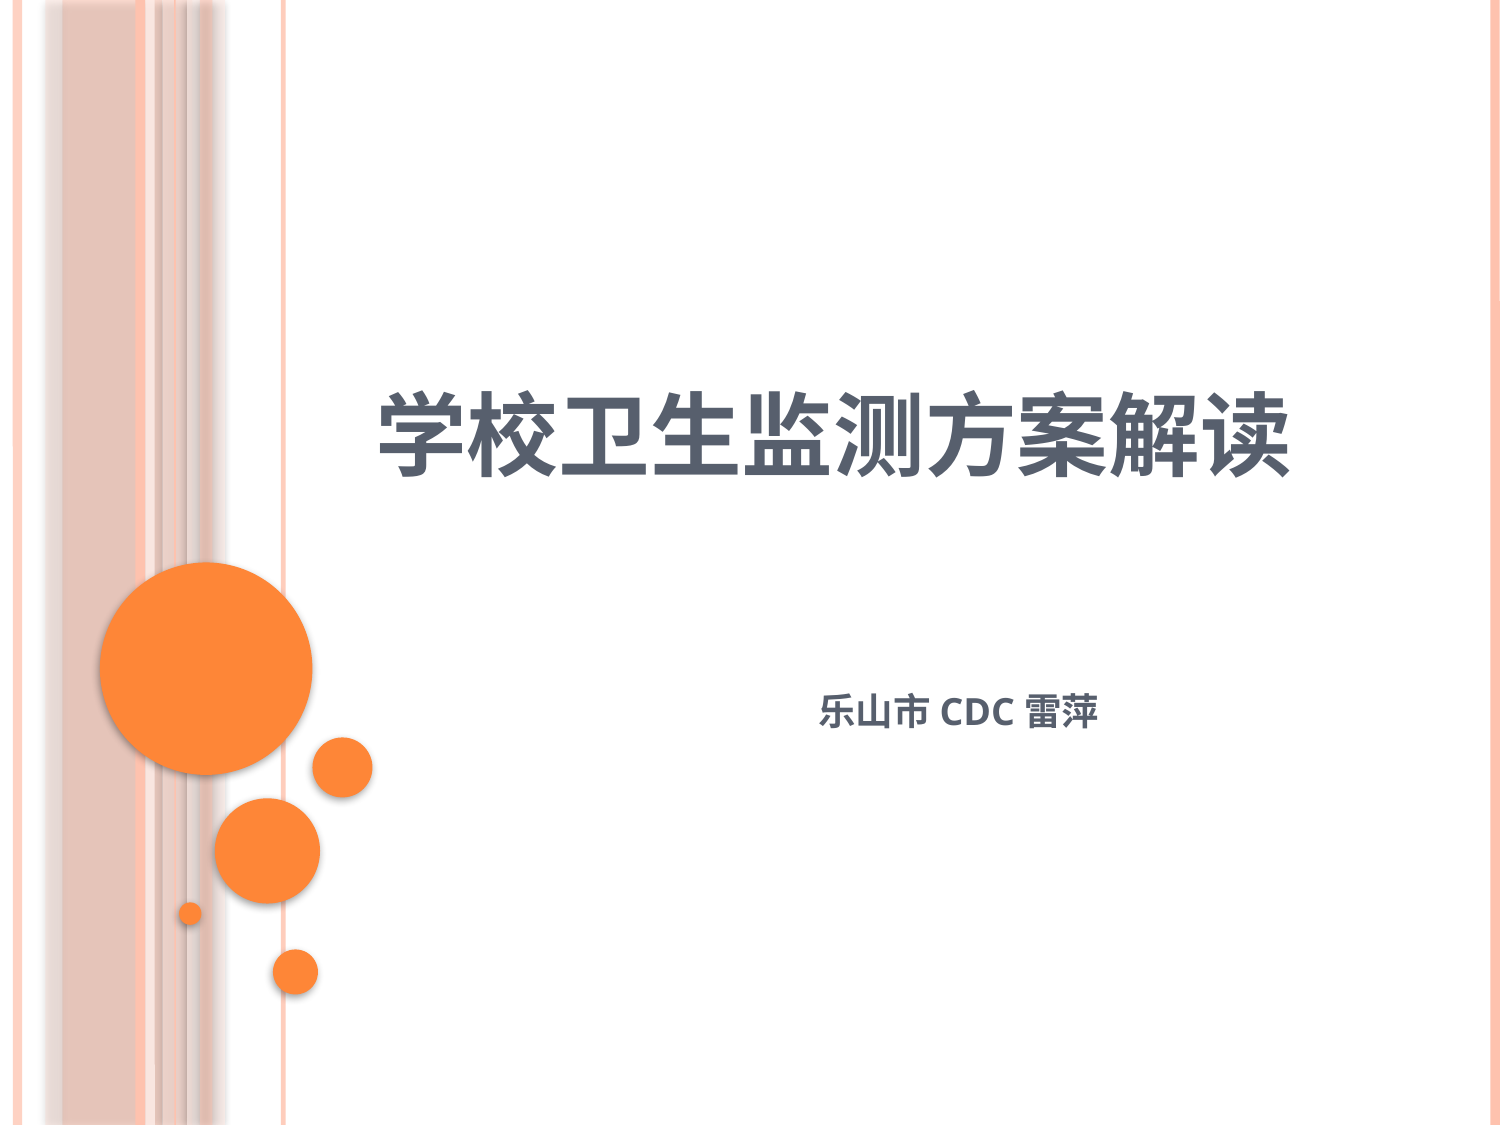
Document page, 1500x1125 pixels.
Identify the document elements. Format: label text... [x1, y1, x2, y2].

title 学校卫生监测方案解读 [360, 184, 1373, 496]
subtitle 乐山市CDC雷萍 [513, 680, 1231, 906]
